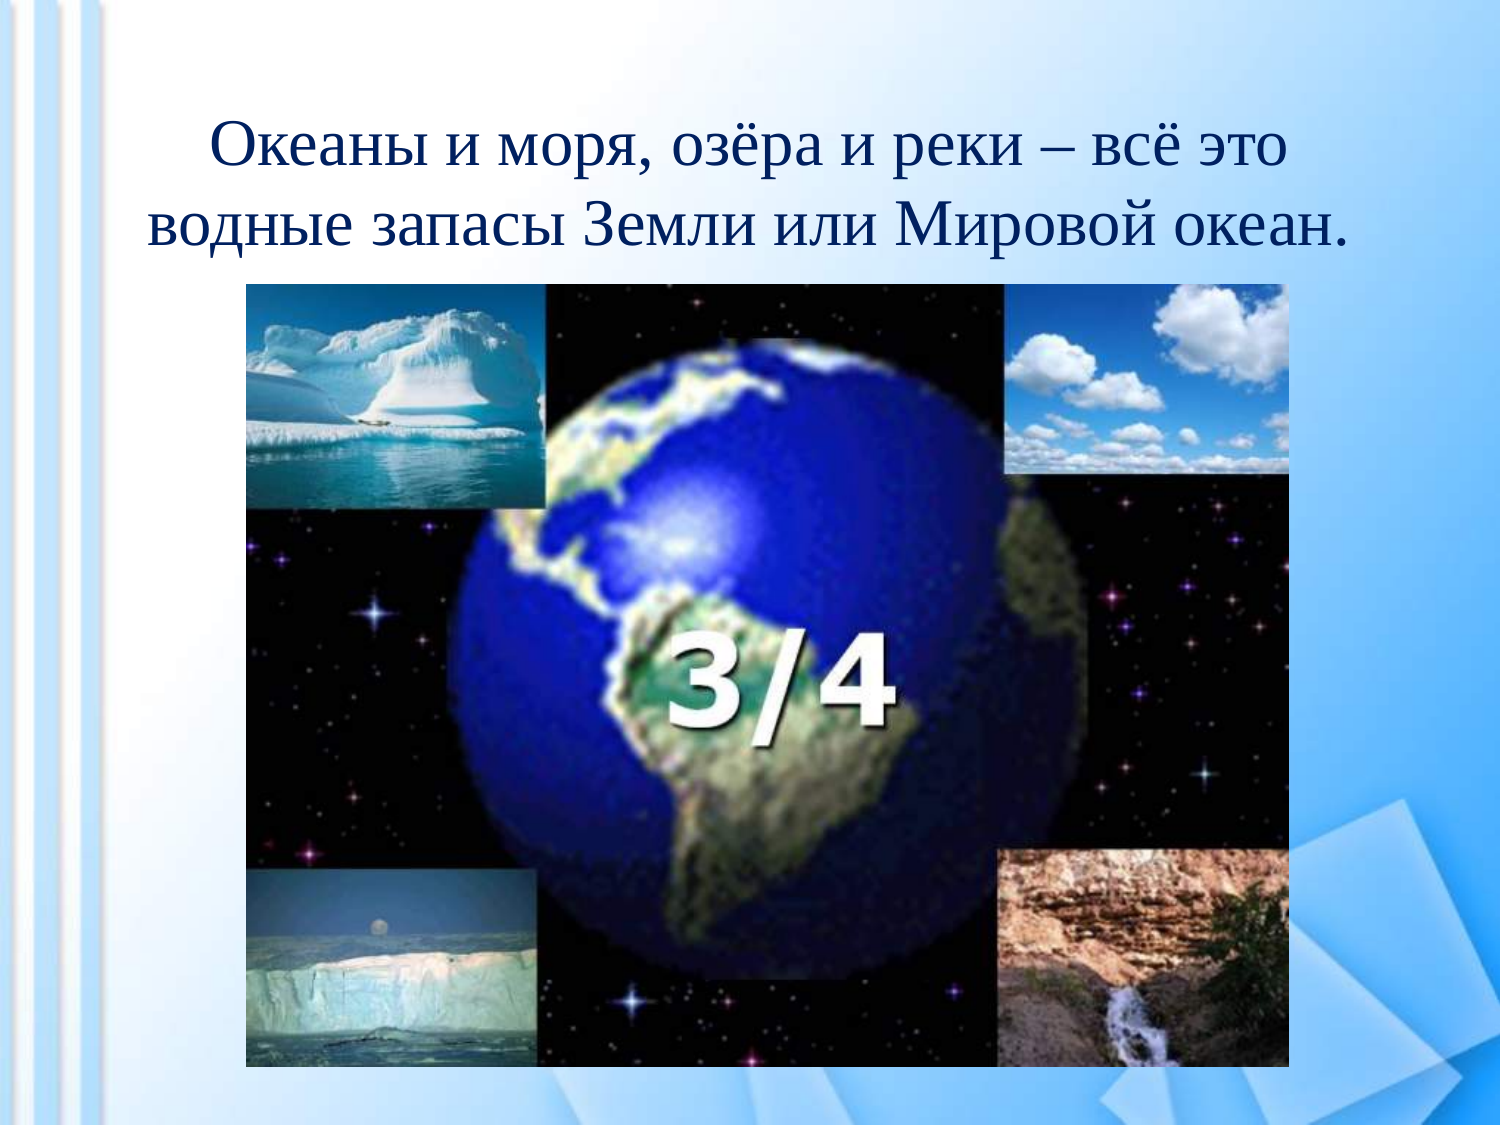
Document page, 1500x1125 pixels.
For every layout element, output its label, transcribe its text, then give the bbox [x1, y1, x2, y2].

picture [0, 0, 1500, 1125]
title Океаны и моря, озёра и реки – всё это водные запасы Земли или Мировой океан. [112, 99, 1388, 288]
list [245, 284, 1289, 1067]
